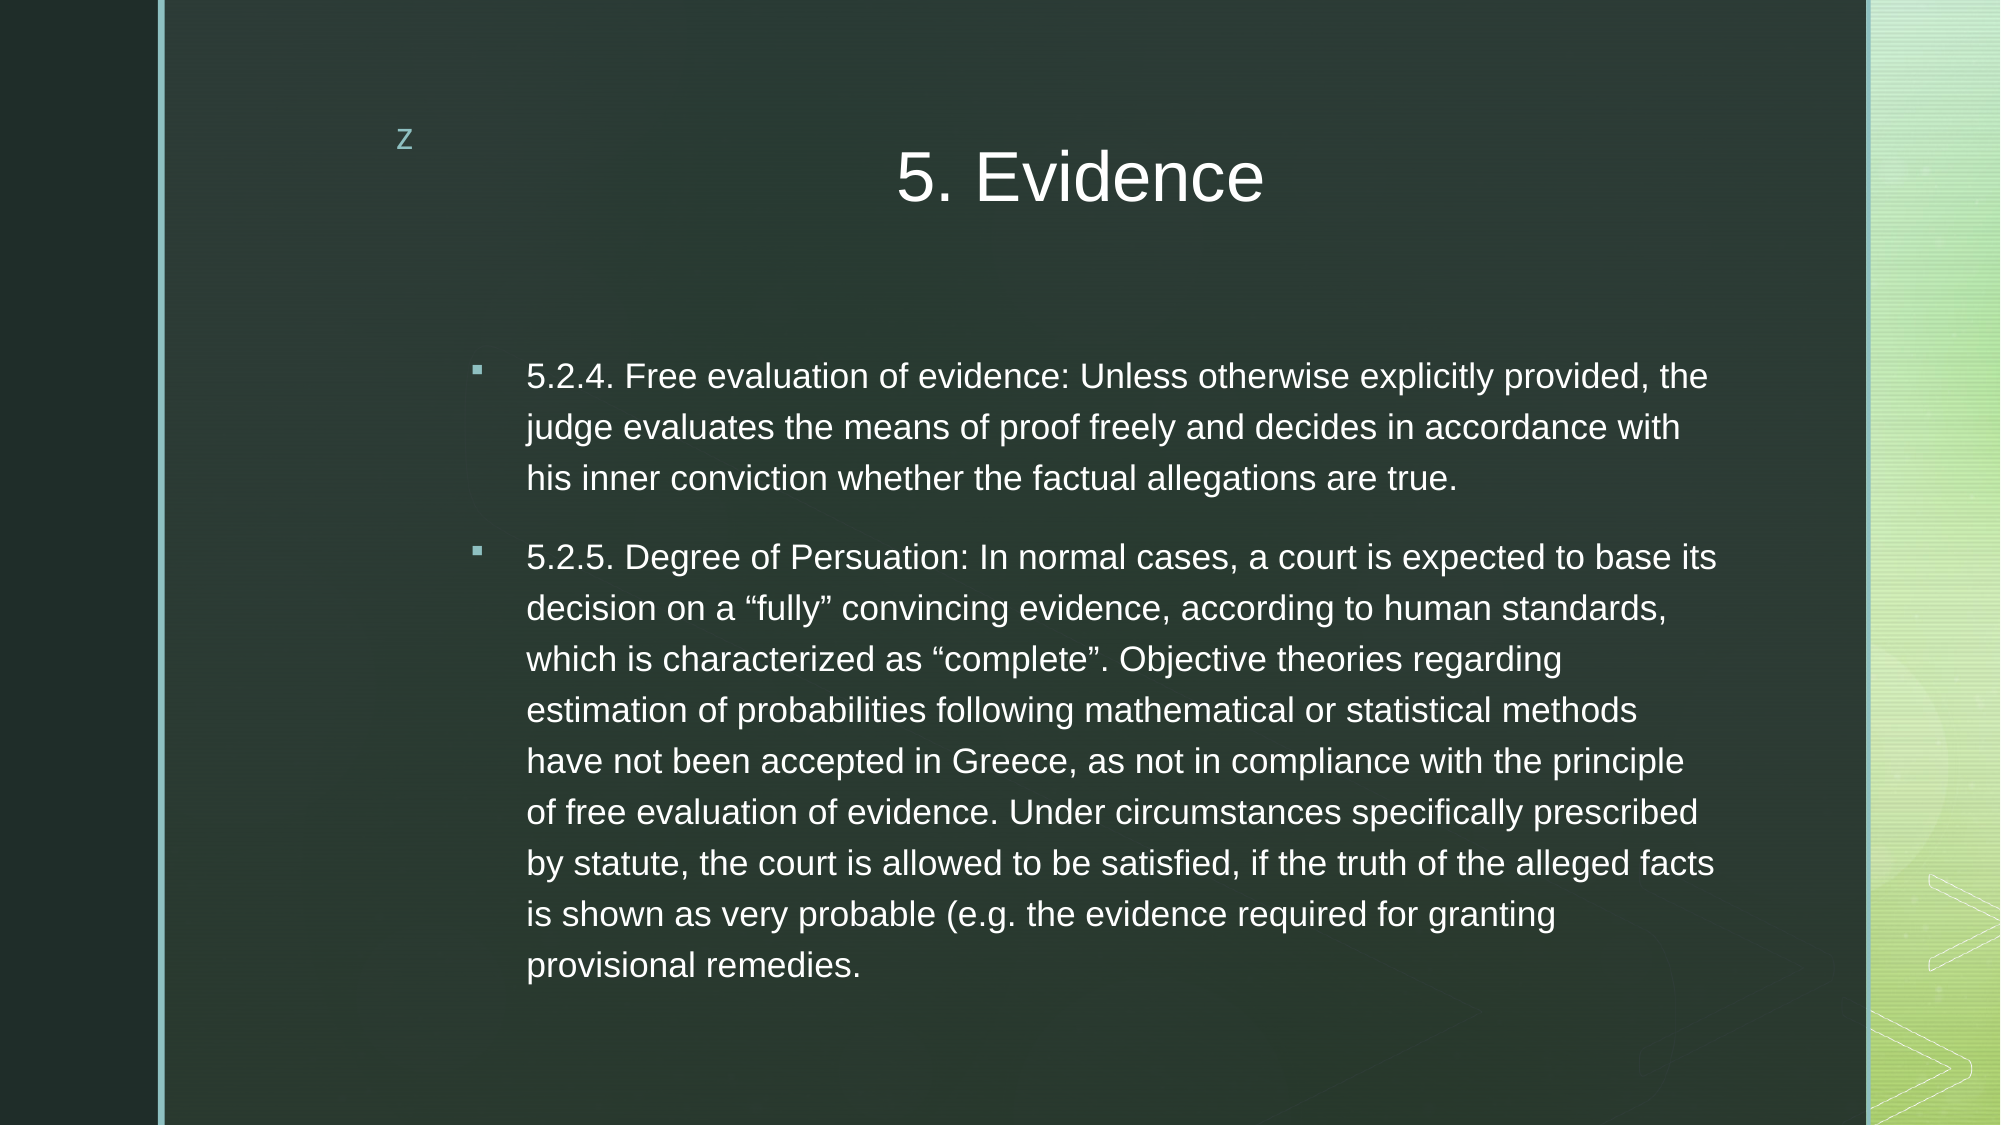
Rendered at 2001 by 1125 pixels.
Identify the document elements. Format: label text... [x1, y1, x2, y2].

title 5. Evidence [428, 132, 1734, 310]
picture [1871, 0, 2001, 1125]
list 5.2.4. Free evaluation of evidence: Unless otherwise explicitly provided, the judge evaluates the means of proof freely and decides in accordance with his inner conviction whether the factual allegations are true. 5.2.5. Degree of Persuation: In normal cases, a court is expected to base its decision on a “fully” convincing evidence, according to human standards, which is characterized as “complete”. Objective theories regarding estimation of probabilities following mathematical or statistical methods have not been accepted in Greece, as not in compliance with the principle of free evaluation of evidence. Under circumstances specifically prescribed by statute, the court is allowed to be satisfied, if the truth of the alleged facts is shown as very probable (e.g. the evidence required for granting provisional remedies. [454, 336, 1734, 993]
